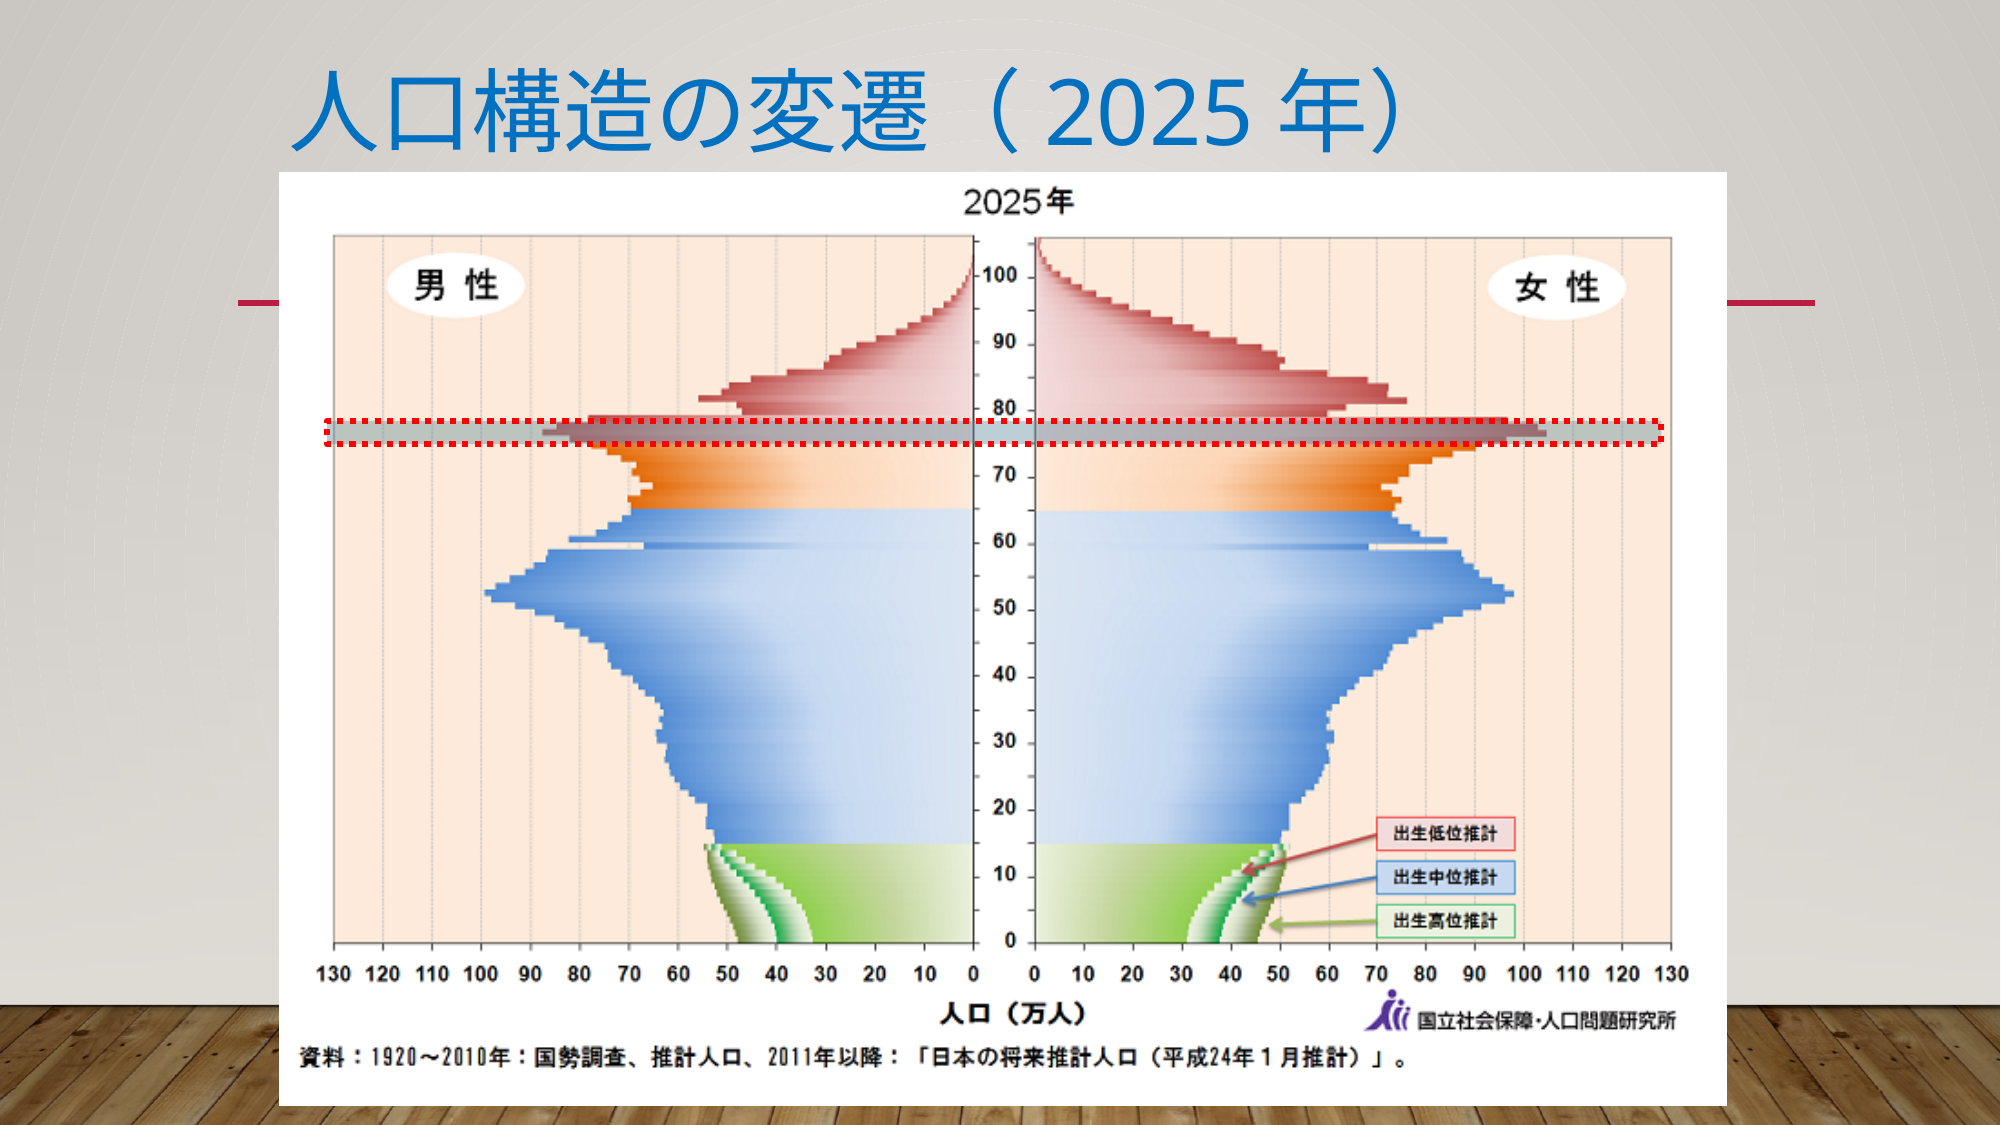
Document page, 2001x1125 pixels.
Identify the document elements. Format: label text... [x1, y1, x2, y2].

text_box 人口構造の変遷（2025年） [273, 46, 1704, 172]
picture [0, 172, 2000, 1125]
